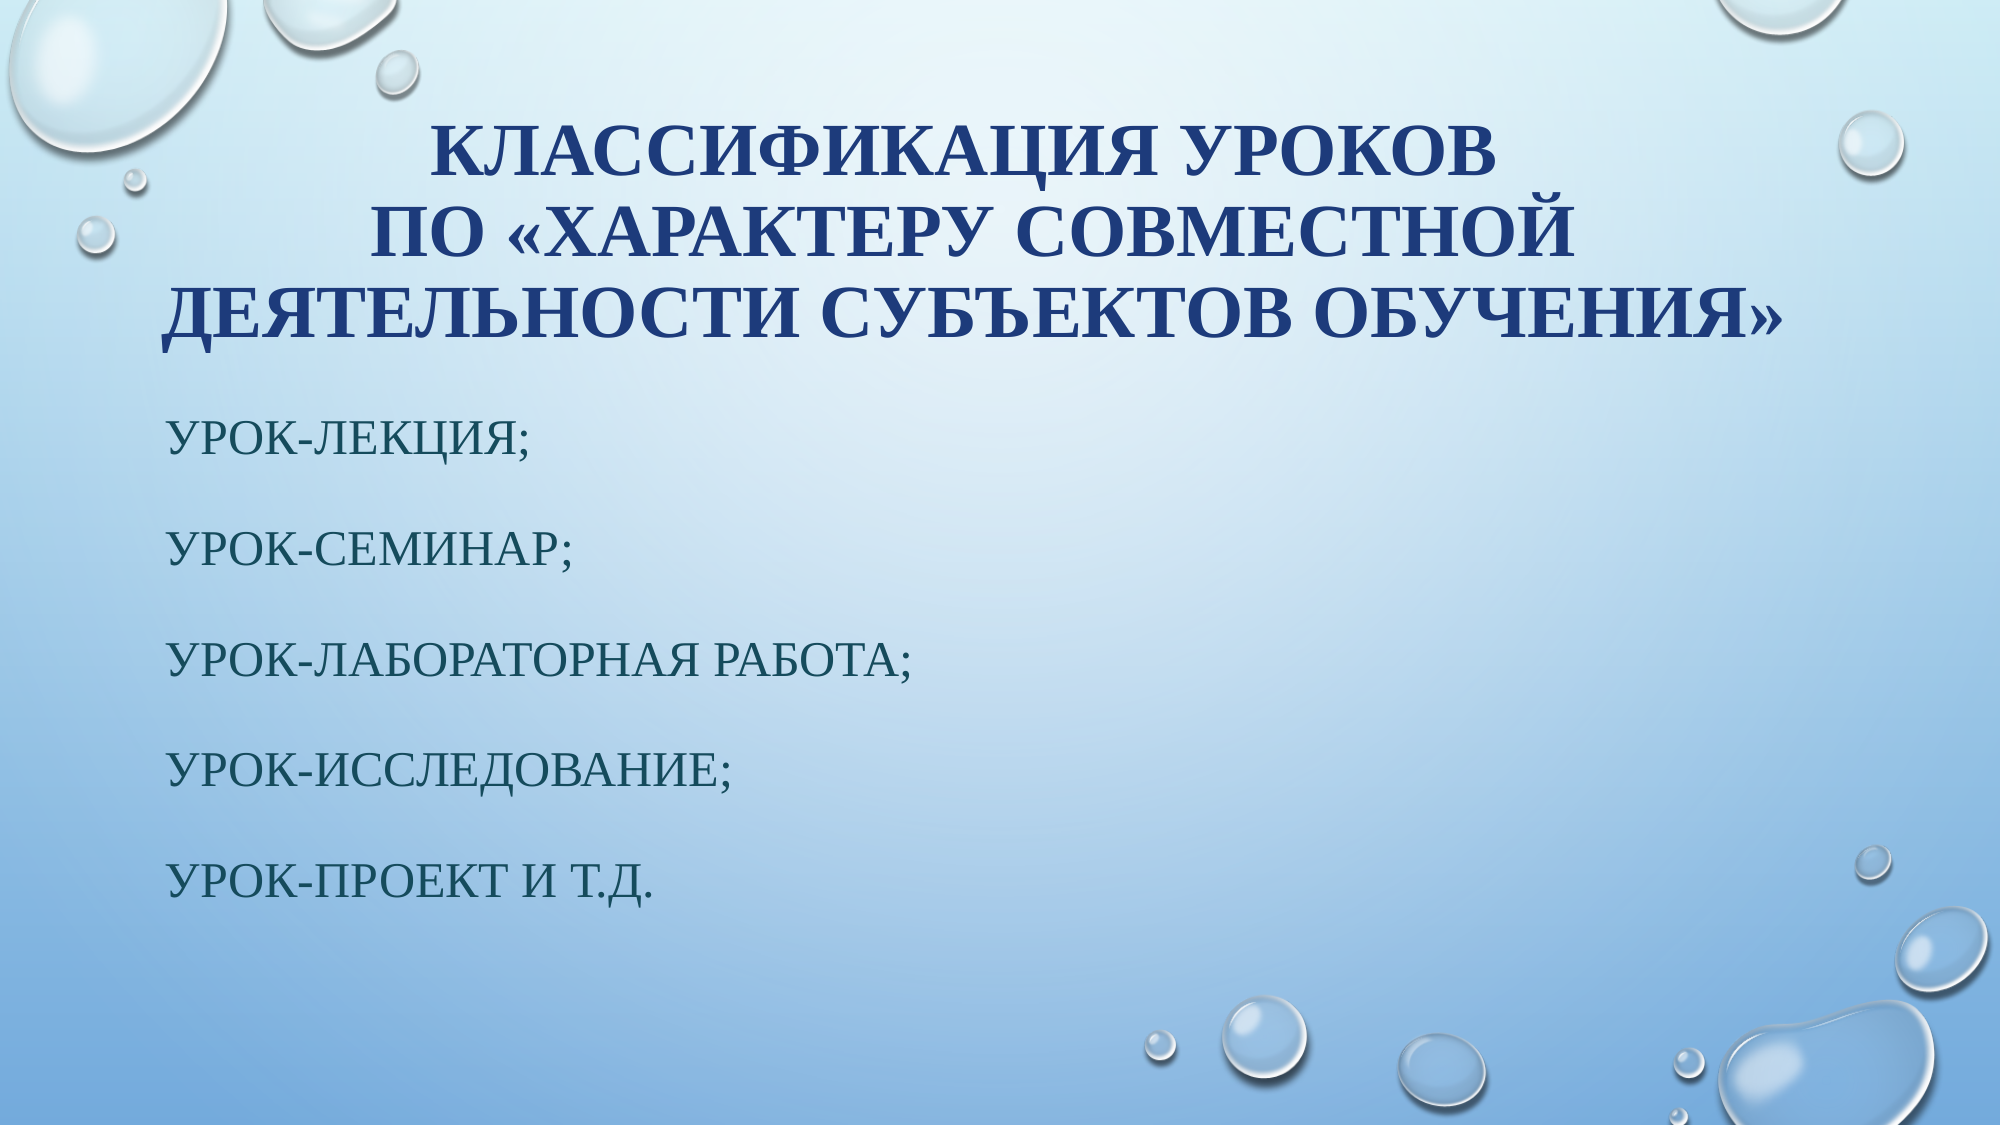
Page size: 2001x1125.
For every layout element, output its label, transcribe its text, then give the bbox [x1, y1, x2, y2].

list урок-лекция; урок-семинар; урок-лабораторная работа; урок-исследование; урок-проект и т.д. [149, 388, 1850, 950]
picture [0, 0, 2000, 1125]
title Классификация уроков по «характеру совместной деятельности субъектов обучения» [97, 101, 1851, 364]
